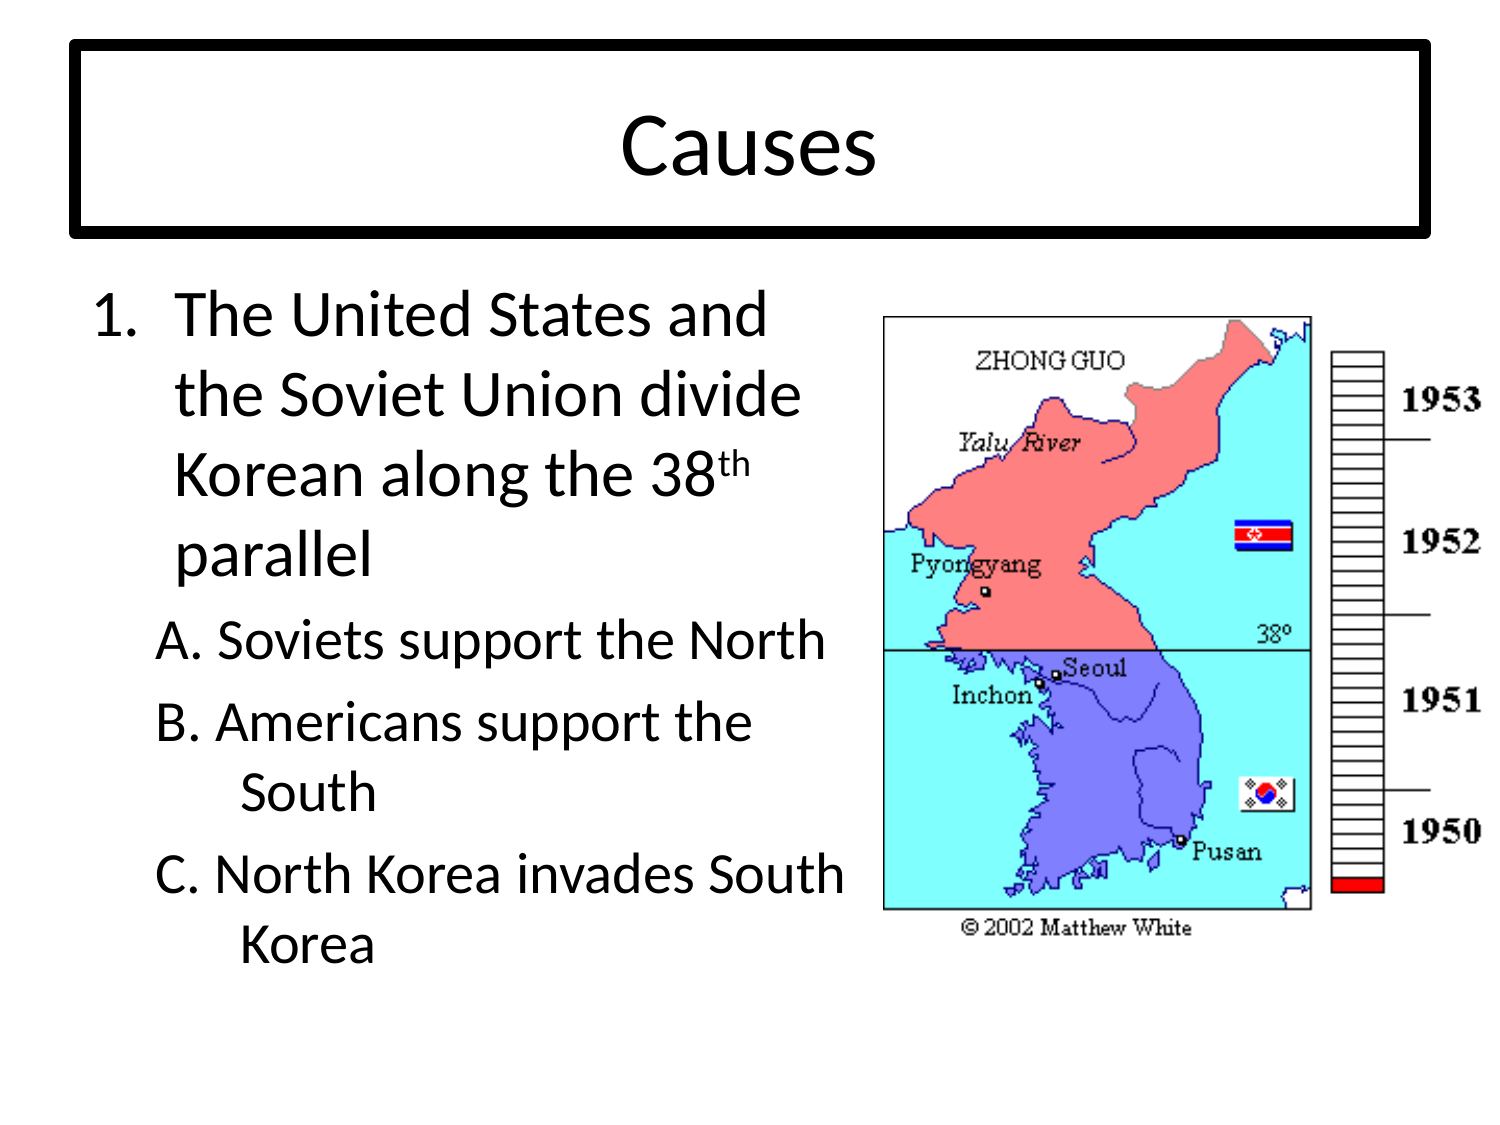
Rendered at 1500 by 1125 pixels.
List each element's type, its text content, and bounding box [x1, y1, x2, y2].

picture [883, 316, 1500, 942]
title Causes [75, 45, 1425, 233]
list The United States and the Soviet Union divide Korean along the 38th parallel A. Soviets support the North B. Americans support the South C. North Korea invades South Korea [75, 262, 885, 1005]
